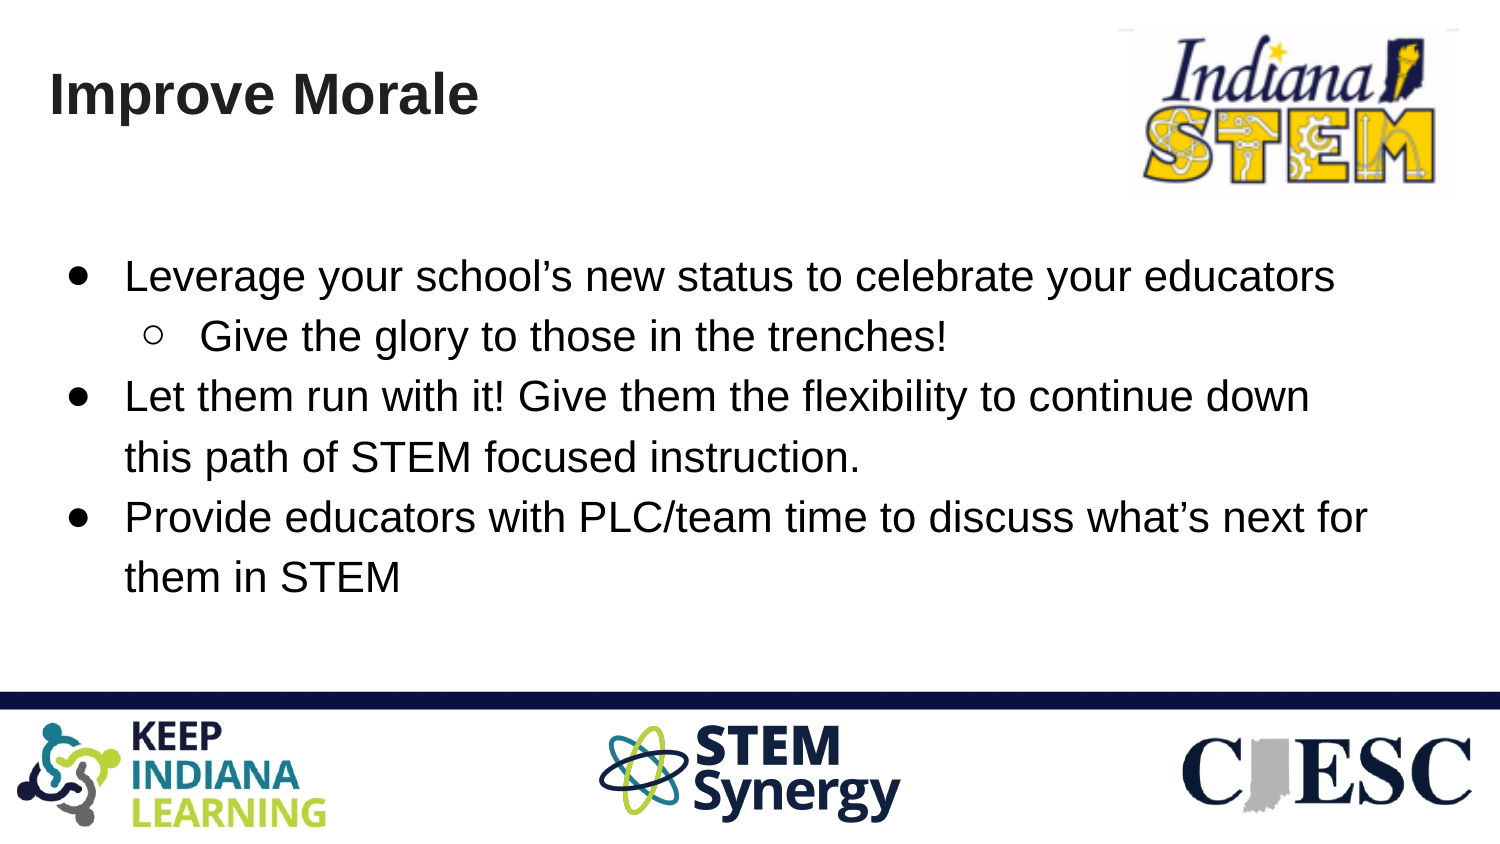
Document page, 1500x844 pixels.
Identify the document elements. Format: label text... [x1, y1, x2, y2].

text_box Leverage your school’s new status to celebrate your educators Give the glory to those in the trenches! Let them run with it! Give them the flexibility to continue down this path of STEM focused instruction. Provide educators with PLC/team time to discuss what’s next for them in STEM [34, 224, 1388, 617]
picture [0, 0, 1500, 844]
text_box Improve Morale [34, 30, 1114, 142]
